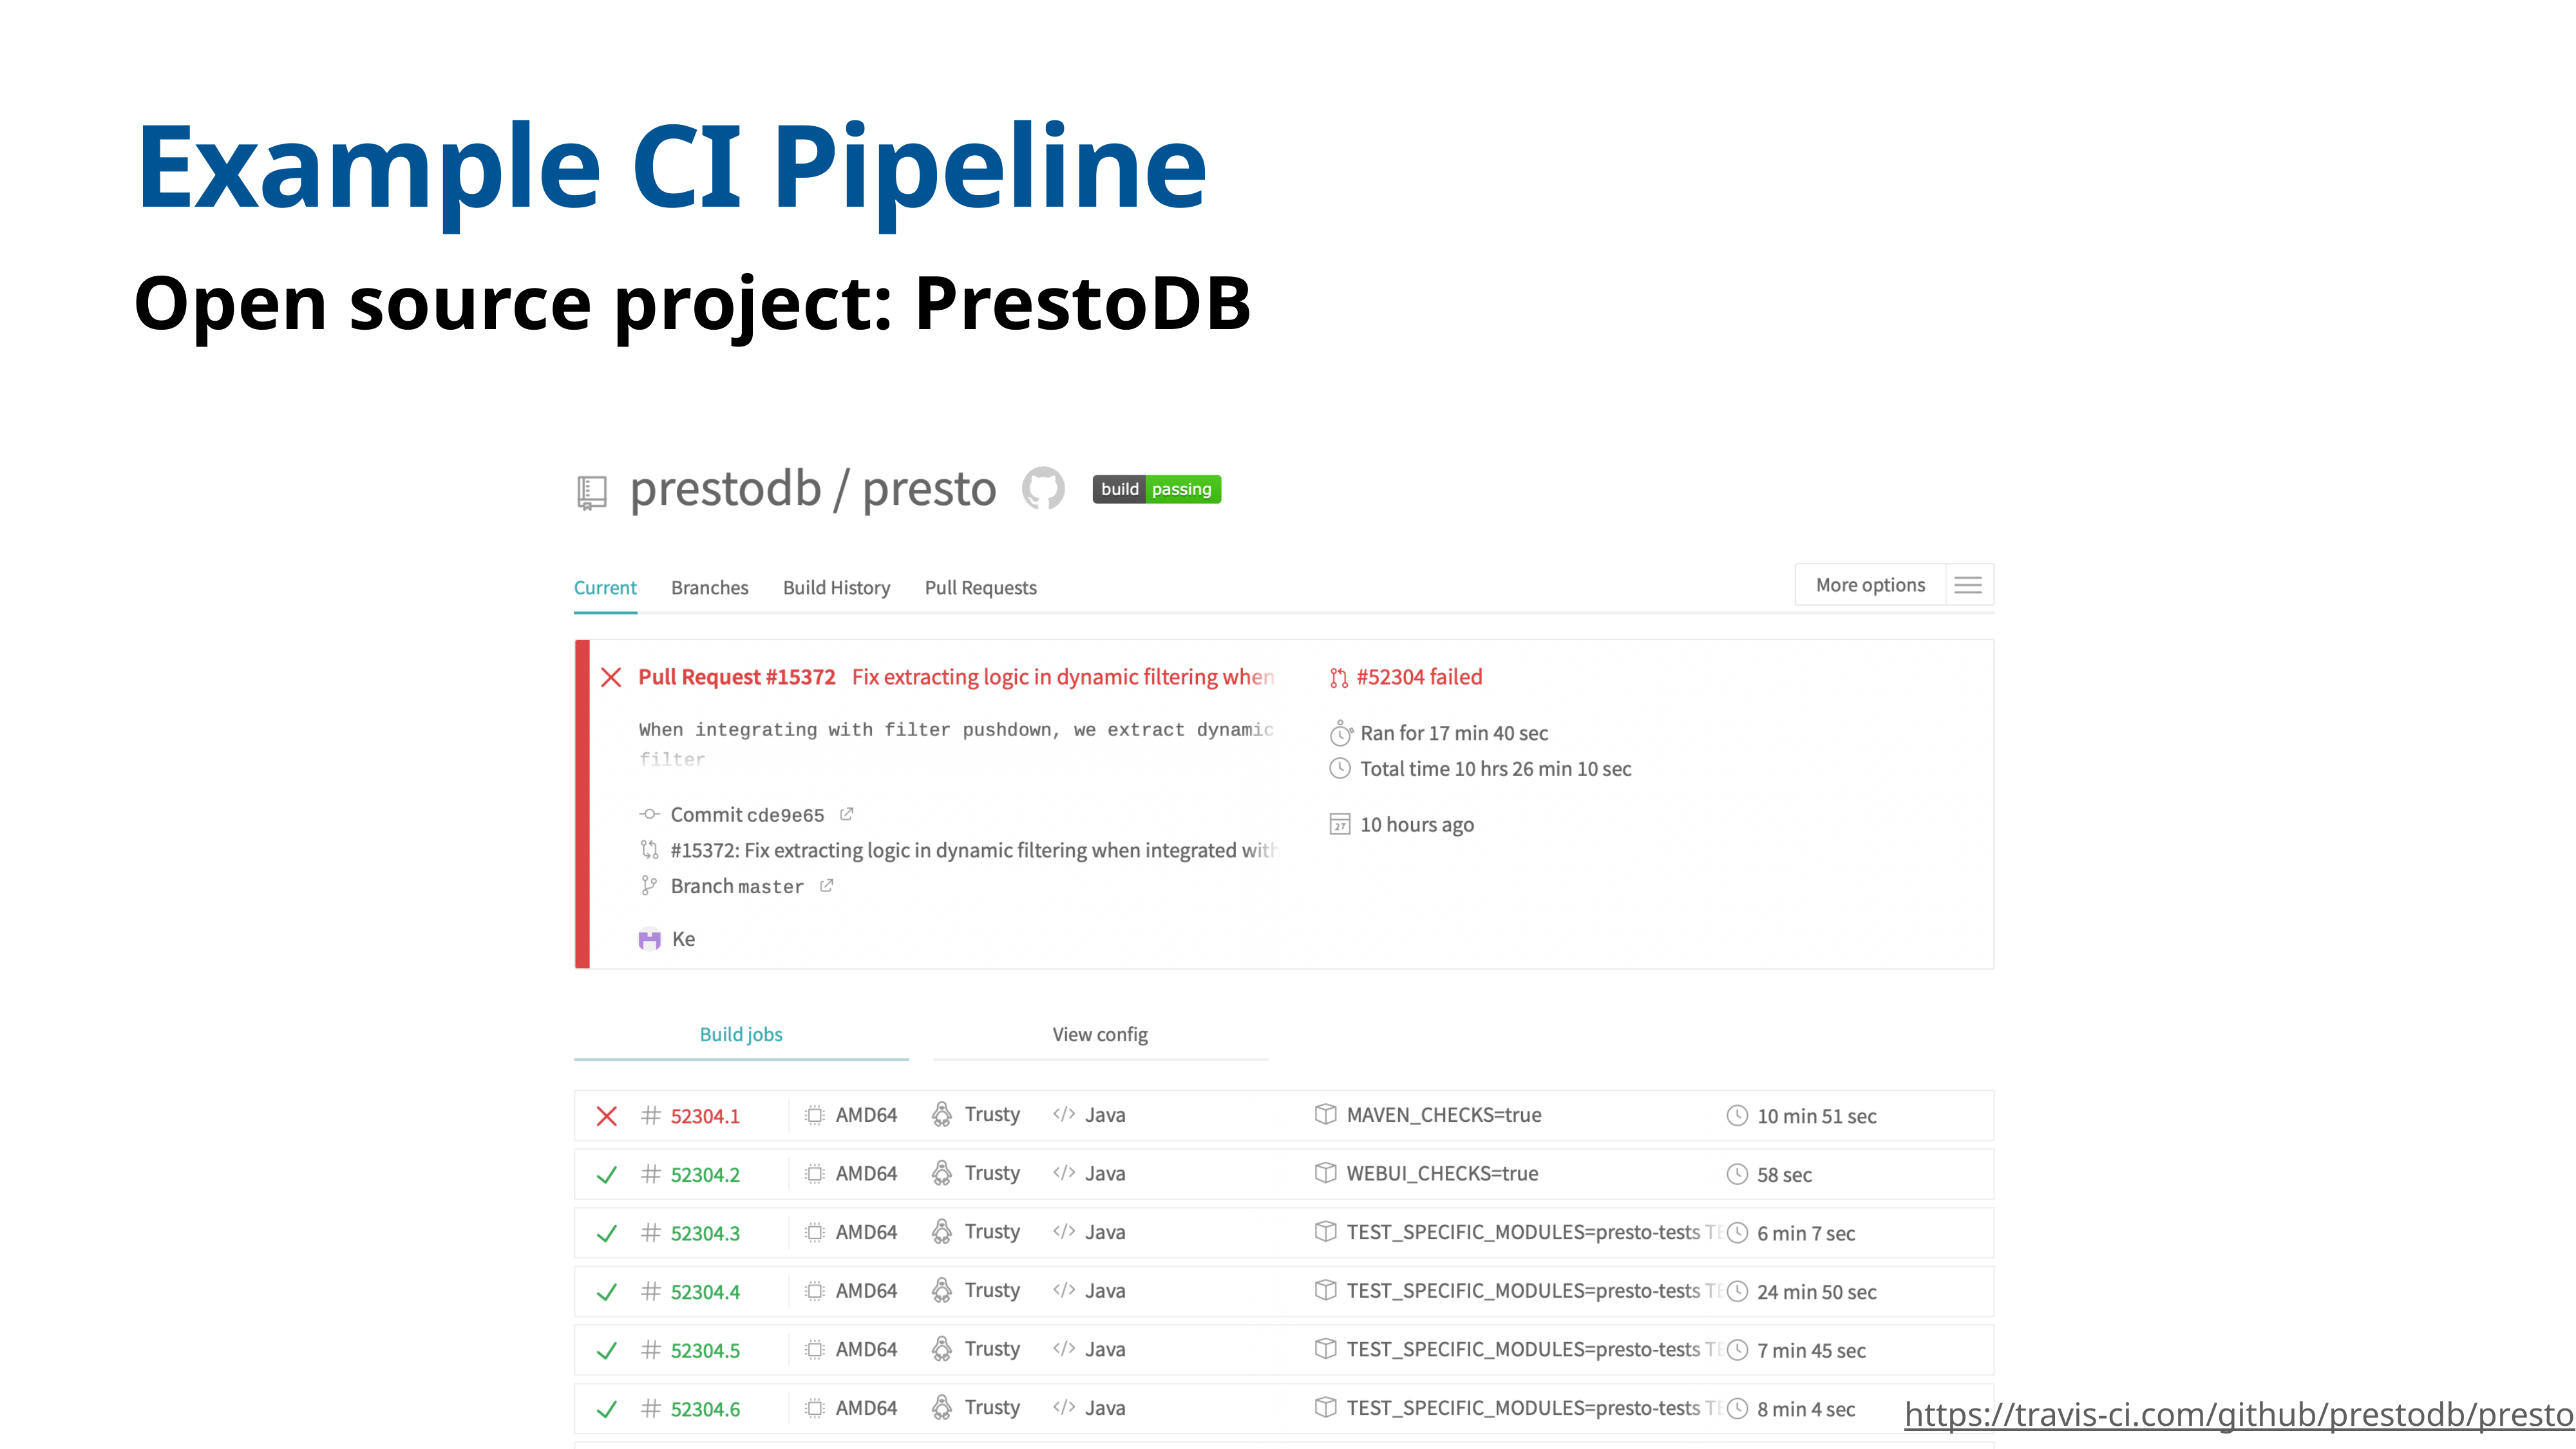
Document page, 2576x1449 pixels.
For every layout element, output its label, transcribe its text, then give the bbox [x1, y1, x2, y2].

text_box https://travis-ci.com/github/prestodb/presto [2043, 1388, 2576, 1443]
list Open source project: PrestoDB [127, 250, 2449, 350]
picture [533, 444, 2043, 1449]
title Example CI Pipeline [127, 113, 2449, 250]
